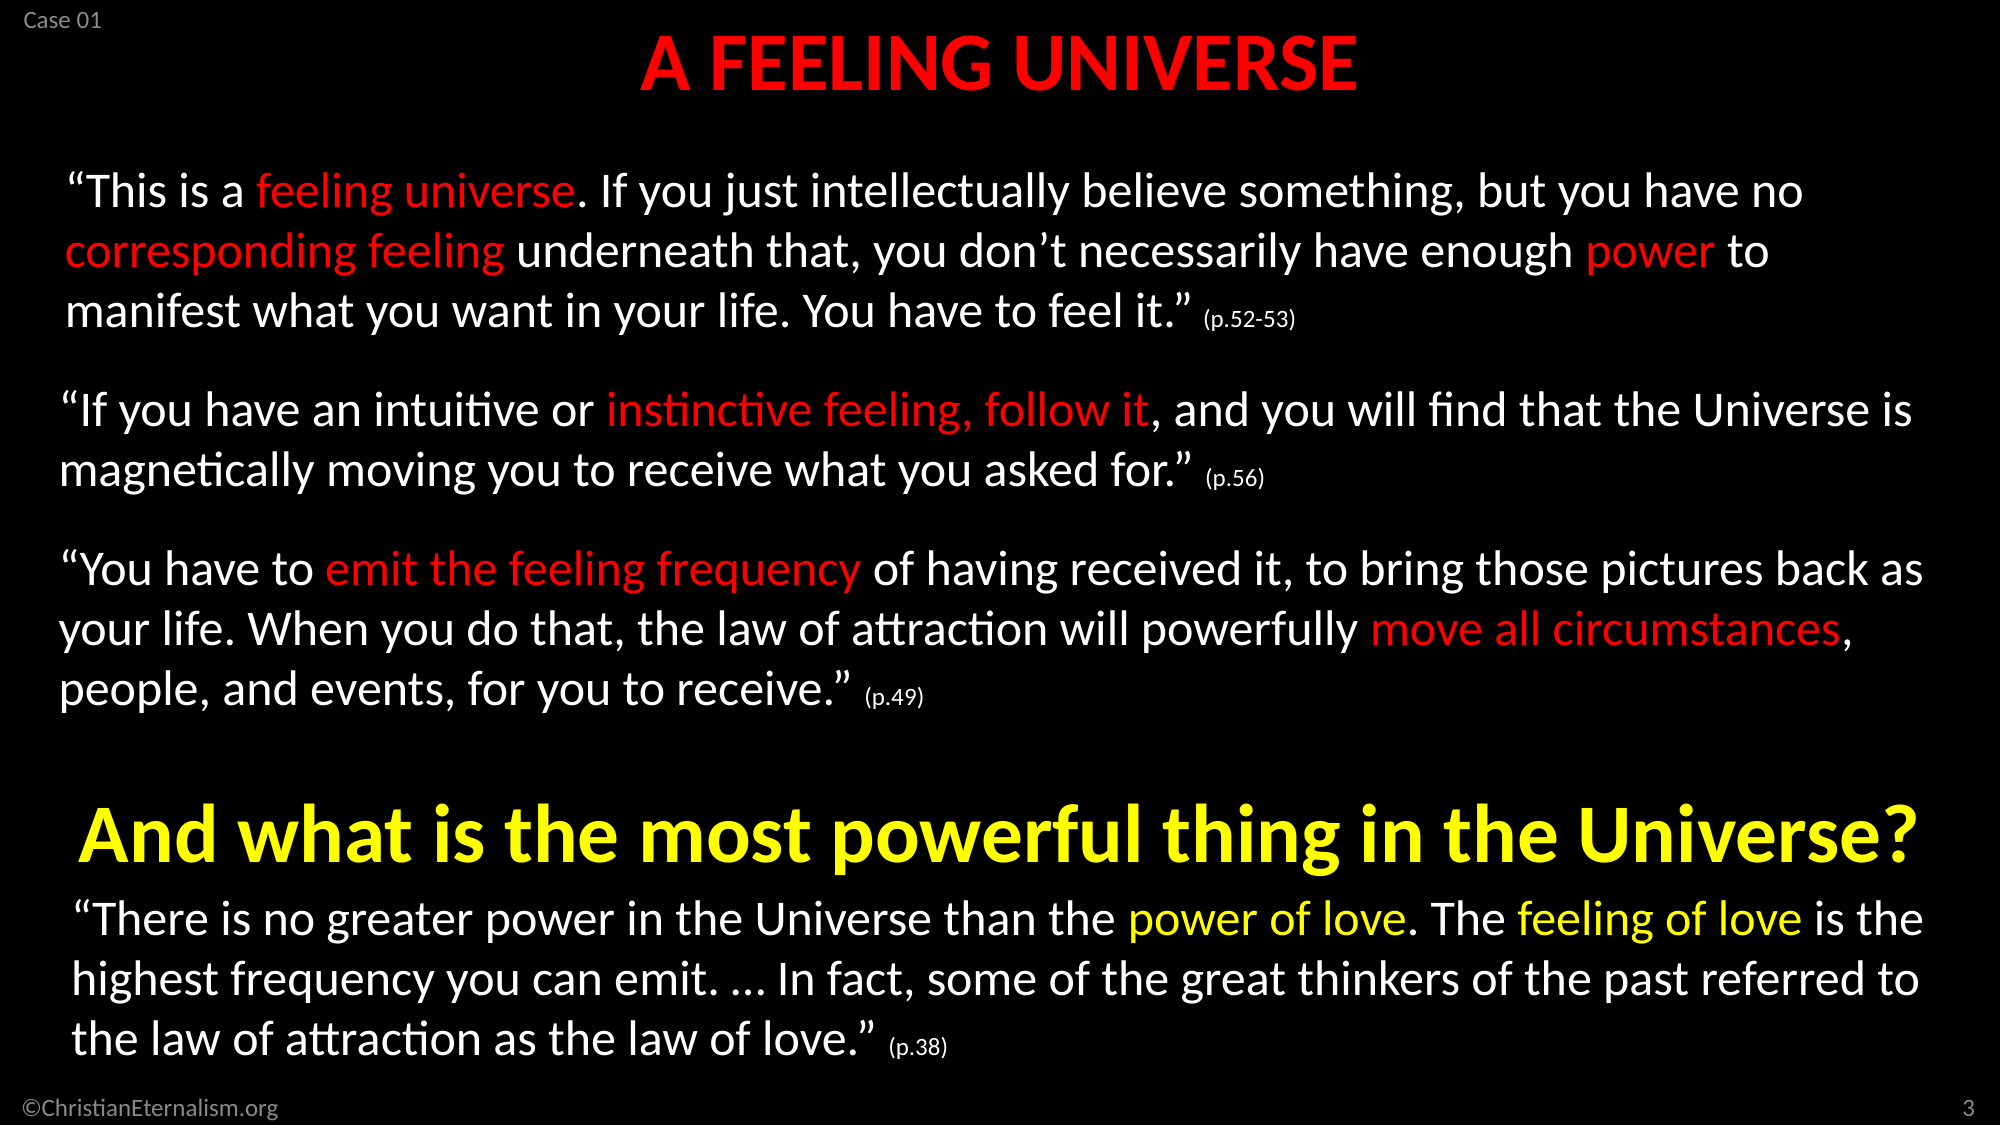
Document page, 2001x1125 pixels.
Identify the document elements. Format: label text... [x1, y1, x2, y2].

text_box “If you have an intuitive or instinctive feeling, follow it, and you will find that the Universe is magnetically moving you to receive what you asked for.” (p.56) [43, 369, 1950, 504]
text_box “This is a feeling universe. If you just intellectually believe something, but you have no corresponding feeling underneath that, you don’t necessarily have enough power to manifest what you want in your life. You have to feel it.” (p.52-53) [50, 149, 1963, 345]
text_box And what is the most powerful thing in the Universe? [0, 771, 2000, 887]
slide_number 3 [1937, 1087, 2000, 1125]
text_box “There is no greater power in the Universe than the power of love. The feeling of love is the highest frequency you can emit. … In fact, some of the great thinkers of the past referred to the law of attraction as the law of love.” (p.38) [56, 878, 1969, 1073]
text_box A FEELING UNIVERSE [0, 0, 2000, 115]
text_box “You have to emit the feeling frequency of having received it, to bring those pictures back as your life. When you do that, the law of attraction will powerfully move all circumstances, people, and events, for you to receive.” (p.49) [43, 528, 1957, 723]
footer ©ChristianEternalism.org [0, 1087, 300, 1125]
